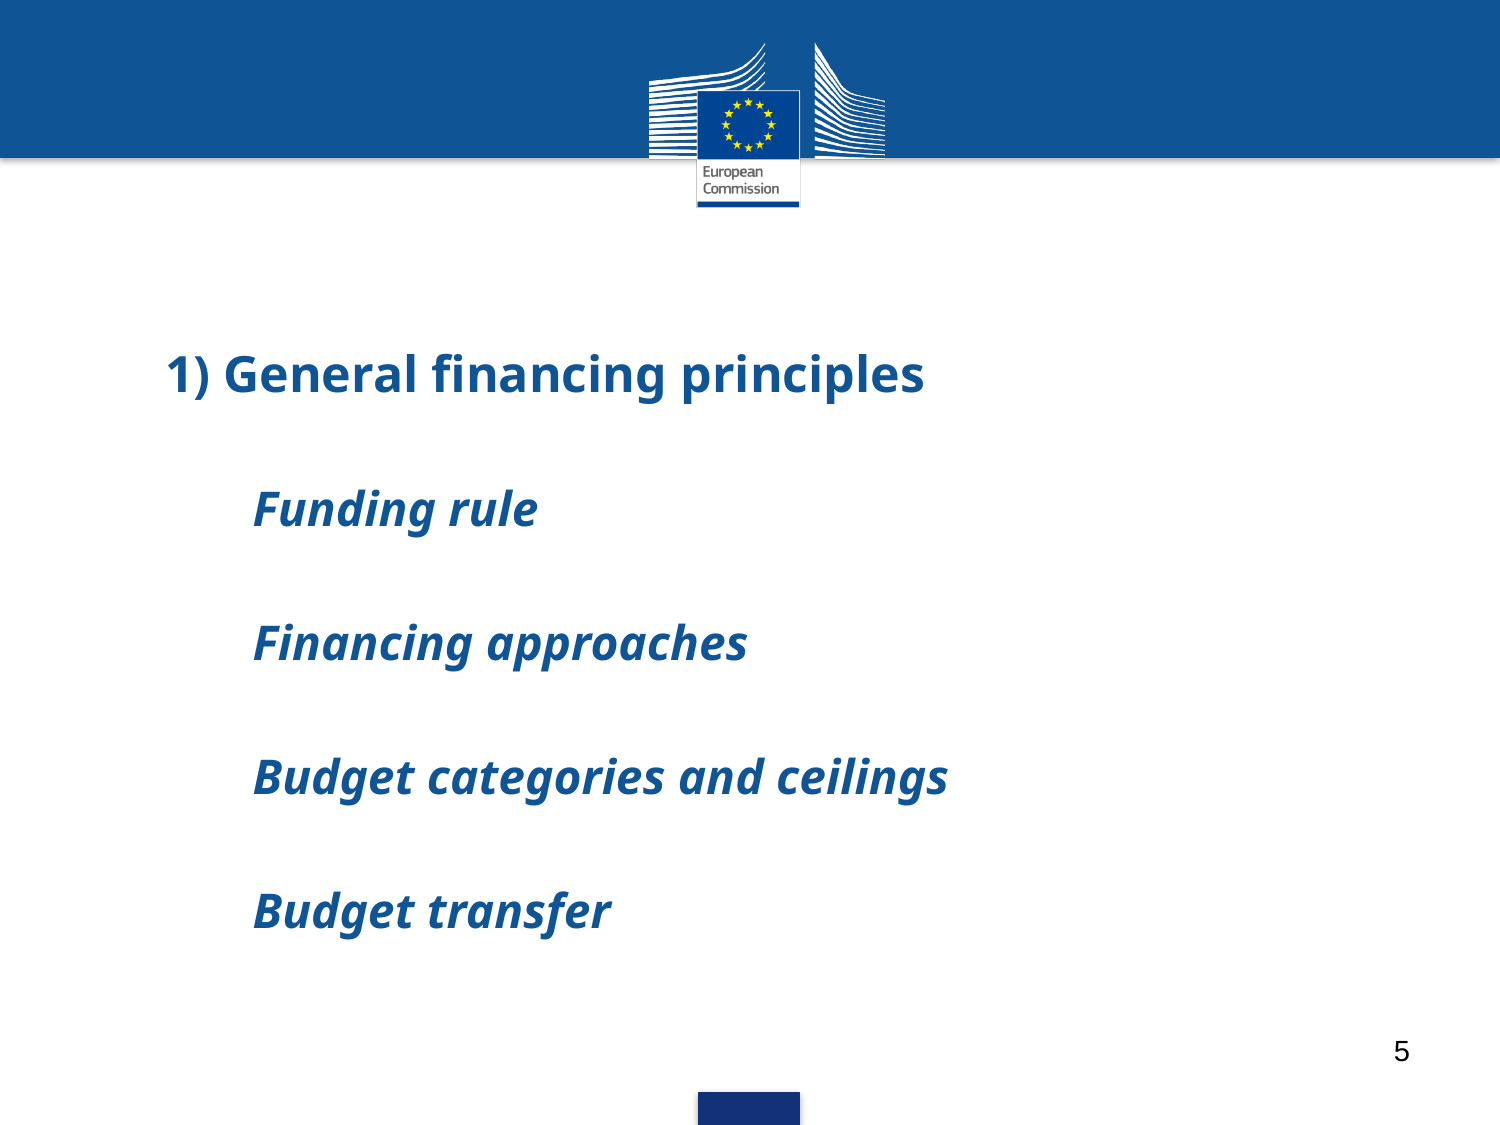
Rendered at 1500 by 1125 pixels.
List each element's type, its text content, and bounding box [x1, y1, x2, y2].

slide_number 5 [1074, 1024, 1425, 1103]
list 1) General financing principles Funding rule Financing approaches Budget categories and ceilings Budget transfer [75, 267, 1425, 1024]
picture [649, 42, 885, 208]
